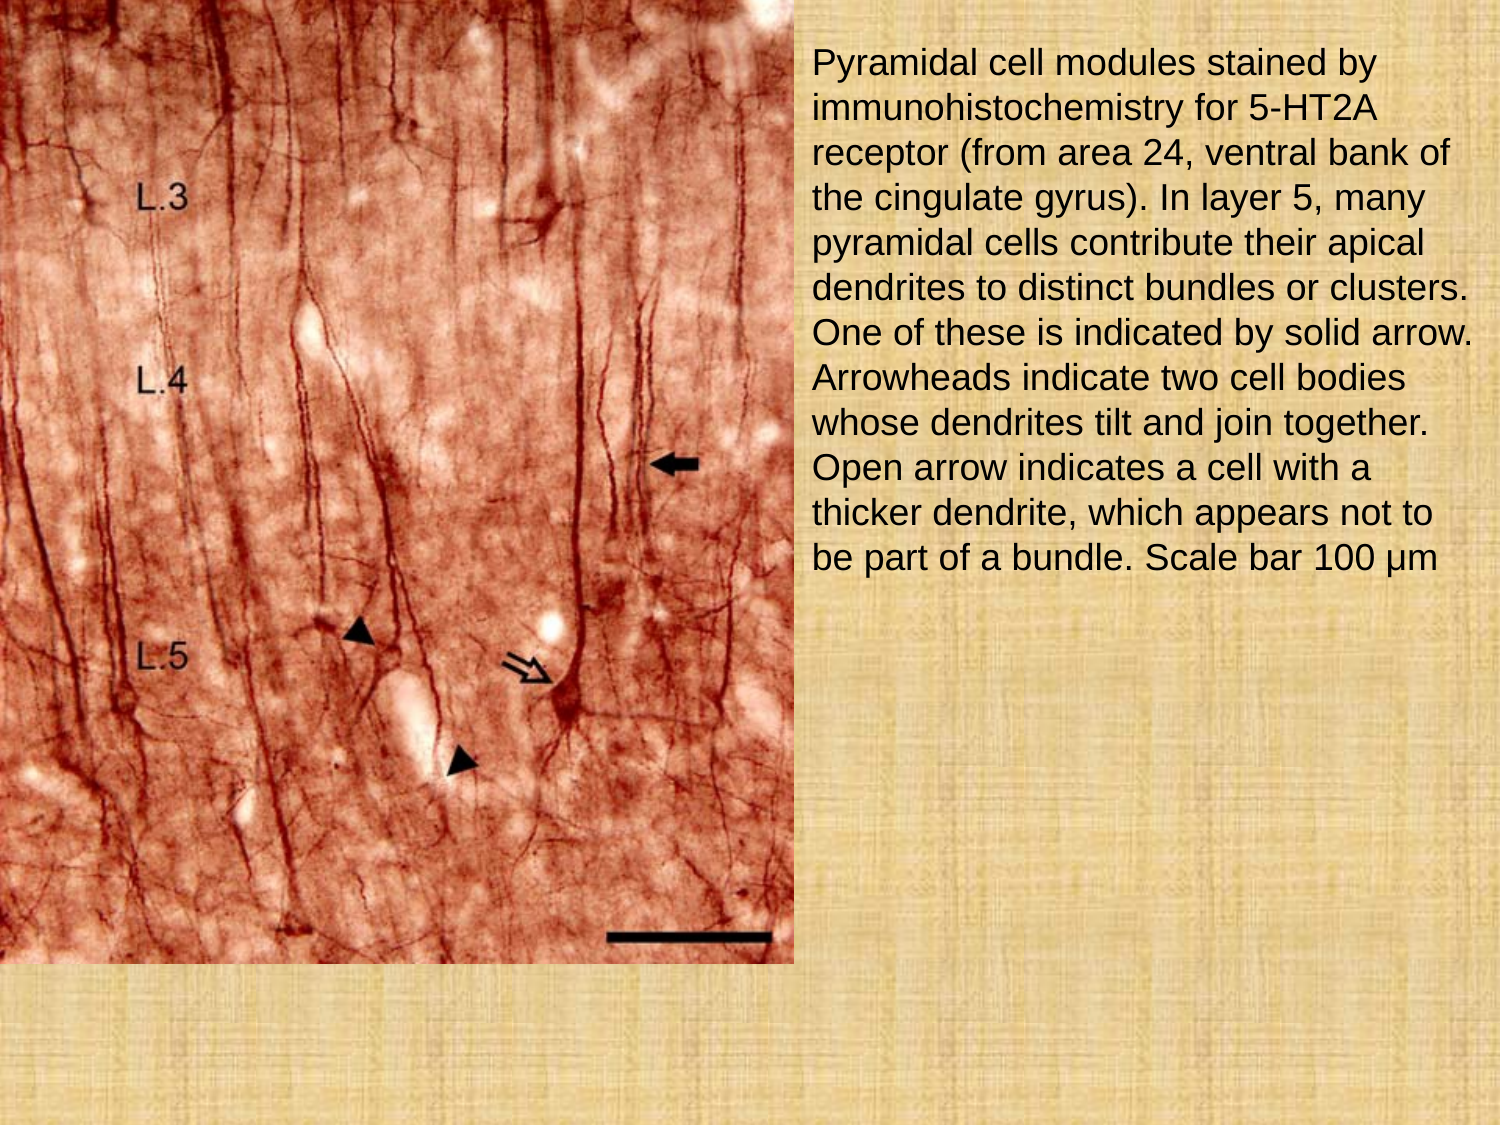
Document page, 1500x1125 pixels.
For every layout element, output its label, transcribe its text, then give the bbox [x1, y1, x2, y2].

text_box Pyramidal cell modules stained by immunohistochemistry for 5-HT2A receptor (from area 24, ventral bank of the cingulate gyrus). In layer 5, many pyramidal cells contribute their apical dendrites to distinct bundles or clusters. One of these is indicated by solid arrow. Arrowheads indicate two cell bodies whose dendrites tilt and join together. Open arrow indicates a cell with a thicker dendrite, which appears not to be part of a bundle. Scale bar 100 μm [798, 30, 1500, 586]
picture [0, 0, 1500, 1125]
